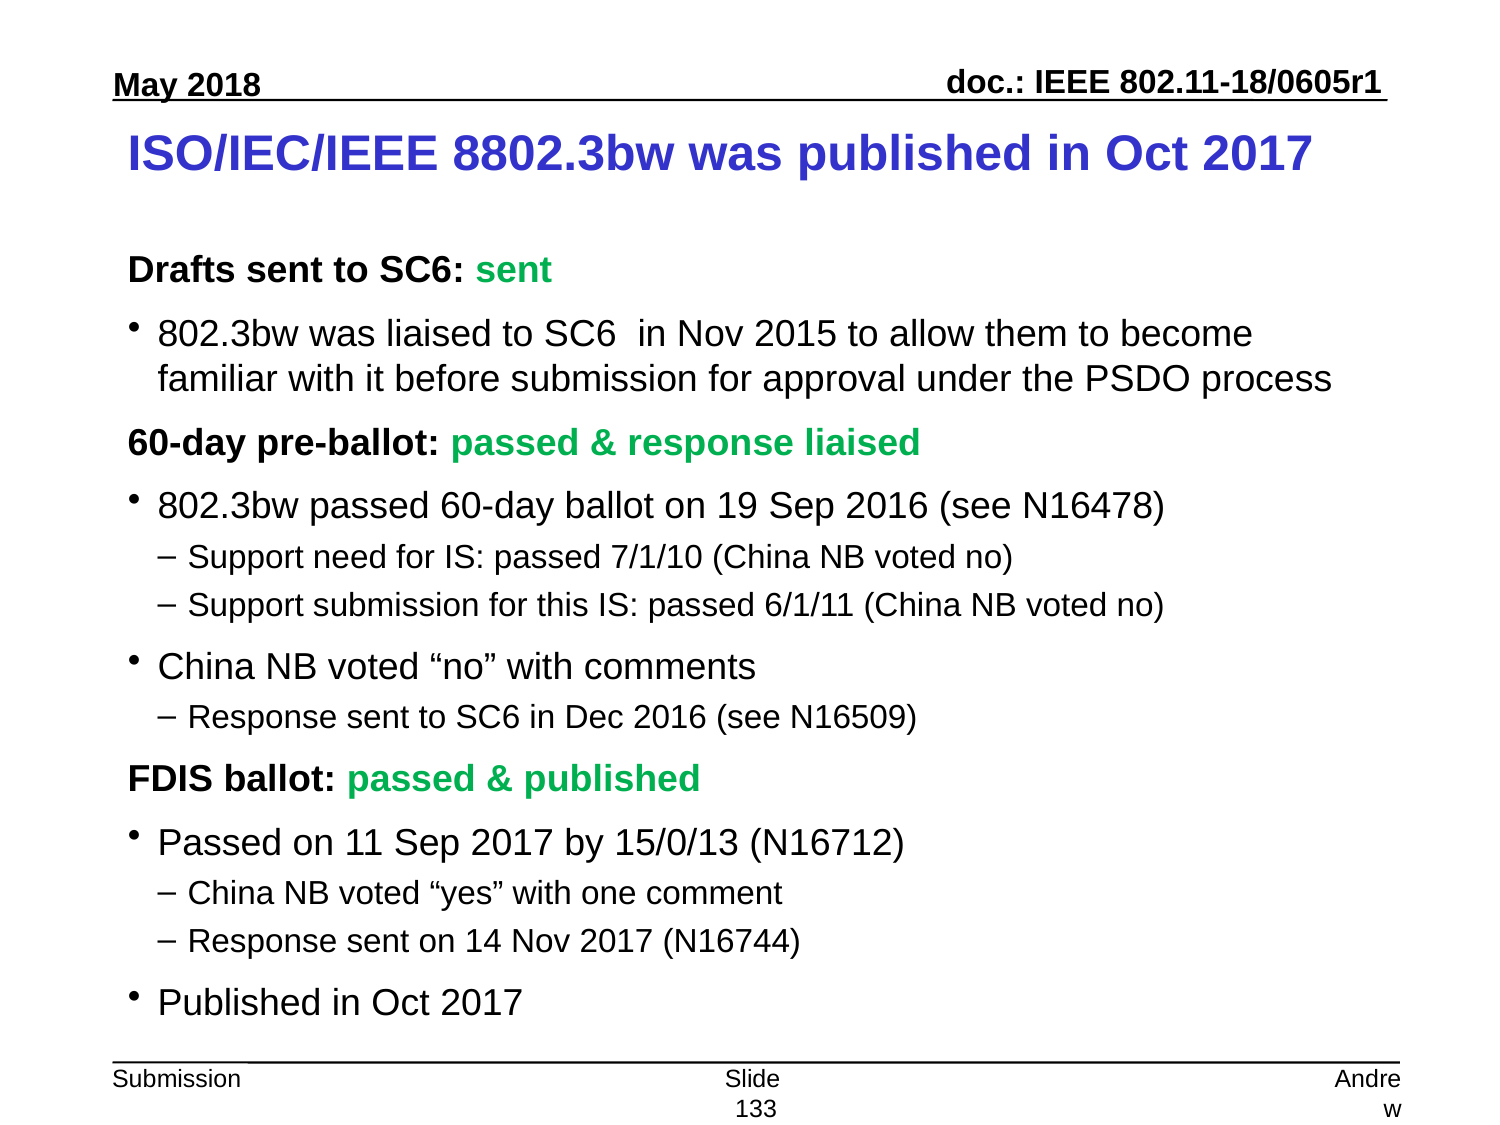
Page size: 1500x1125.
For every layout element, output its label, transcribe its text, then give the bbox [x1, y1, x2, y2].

footer Andrew Myles, Cisco [1320, 1061, 1402, 1093]
list Drafts sent to SC6: sent 802.3bw was liaised to SC6 in Nov 2015 to allow them to become familiar with it before submission for approval under the PSDO process 60-day pre-ballot: passed & response liaised 802.3bw passed 60-day ballot on 19 Sep 2016 (see N16478) Support need for IS: passed 7/1/10 (China NB voted no) Support submission for this IS: passed 6/1/11 (China NB voted no) China NB voted “no” with comments Response sent to SC6 in Dec 2016 (see N16509) FDIS ballot: passed & published Passed on 11 Sep 2017 by 15/0/13 (N16712) China NB voted “yes” with one comment Response sent on 14 Nov 2017 (N16744) Published in Oct 2017 [112, 237, 1388, 913]
slide_number Slide 133 [709, 1061, 803, 1093]
title ISO/IEC/IEEE 8802.3bw was published in Oct 2017 [112, 112, 1388, 237]
